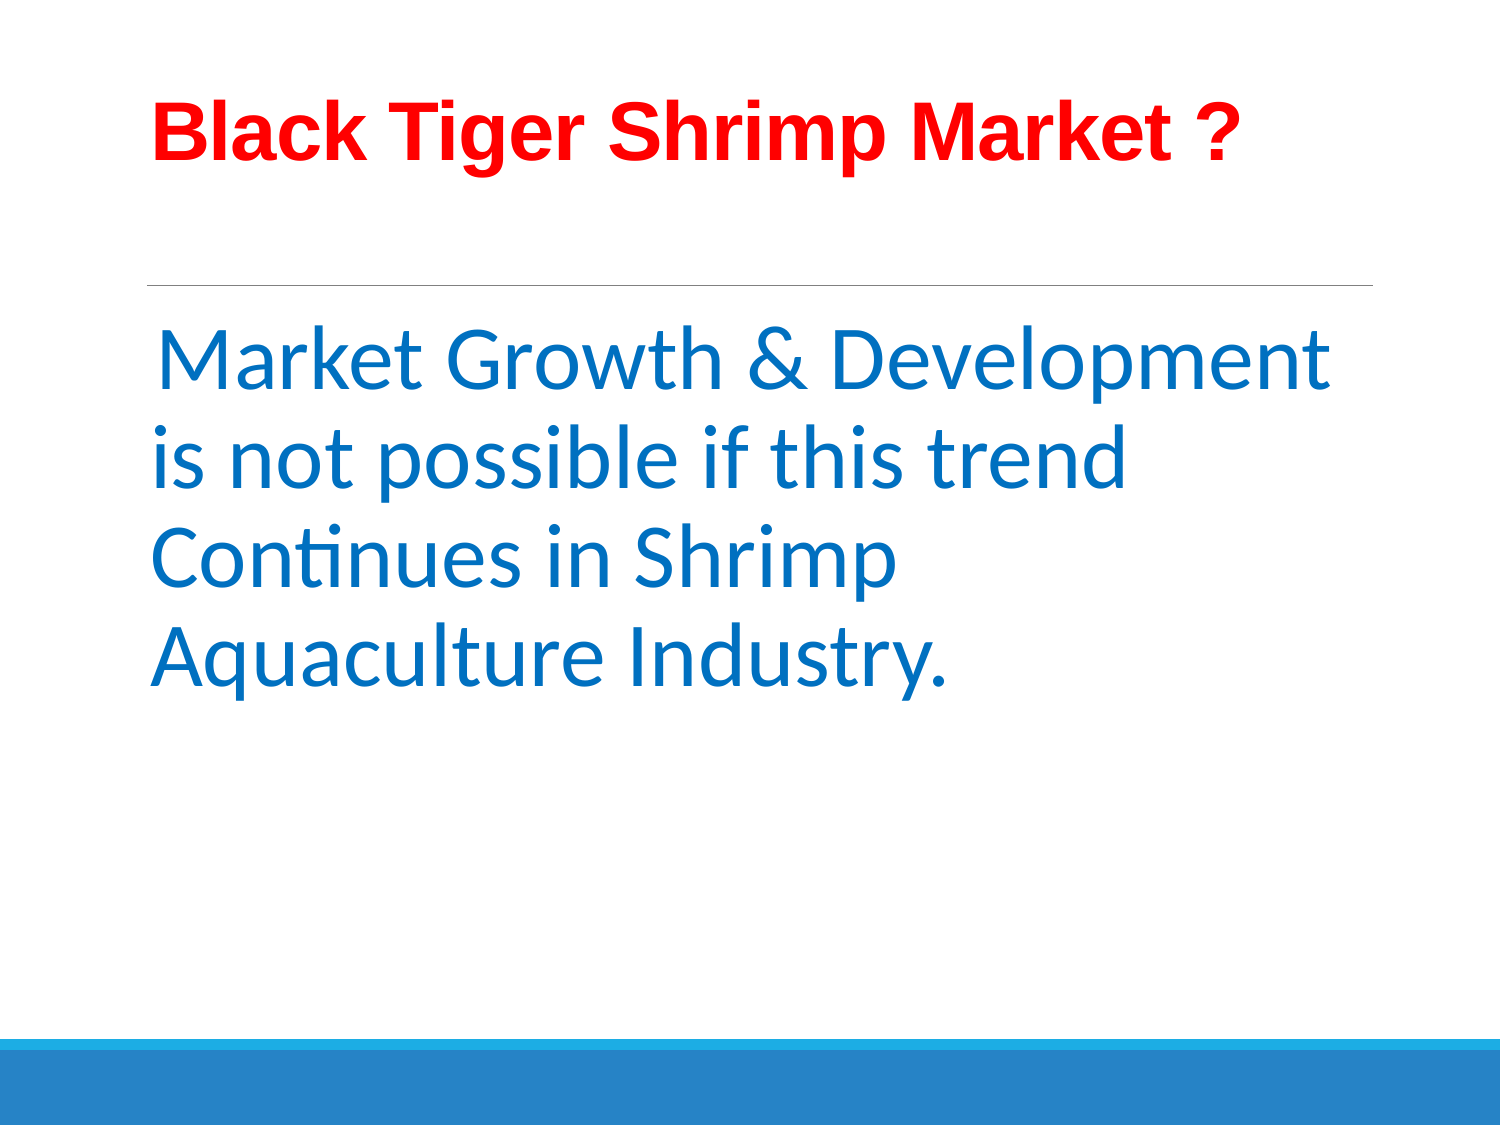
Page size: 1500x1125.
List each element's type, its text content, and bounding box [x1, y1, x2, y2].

title Black Tiger Shrimp Market ? [135, 47, 1373, 285]
list Market Growth & Development is not possible if this trend Continues in Shrimp Aquaculture Industry. [135, 302, 1373, 963]
